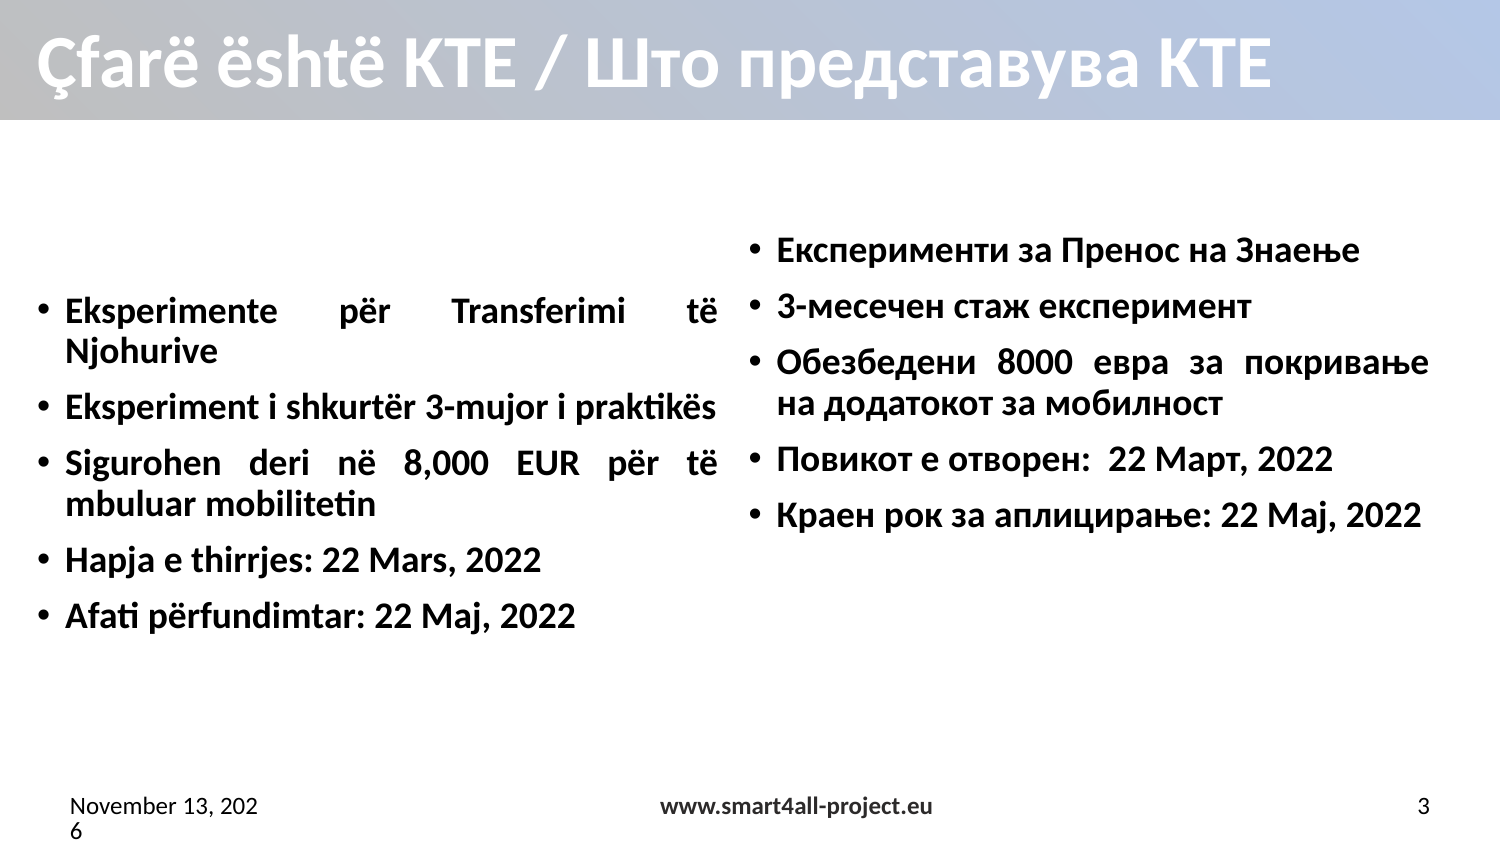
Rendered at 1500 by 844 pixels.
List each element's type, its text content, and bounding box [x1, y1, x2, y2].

title Çfarë është KTE / Што представува KTE [22, 15, 1478, 111]
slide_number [55, 782, 282, 827]
footer www.smart4all-project.eu [306, 782, 1288, 827]
list Eksperimente për Transferimi të Njohurive Eksperiment i shkurtër 3-mujor i praktikës Sigurohen deri në 8,000 EUR për të mbuluar mobilitetin Hapja e thirrjes: 22 Mars, 2022 Afati përfundimtar: 22 Maj, 2022 Експерименти за Пренос на Знаење 3-месечен стаж експеримент Обезбедени 8000 евра за покривање на додатокот за мобилност Повикот е отворен: 22 Март, 2022 Краен рок за аплицирање: 22 Мај, 2022 [22, 166, 1445, 760]
slide_number 3 [1299, 782, 1445, 827]
